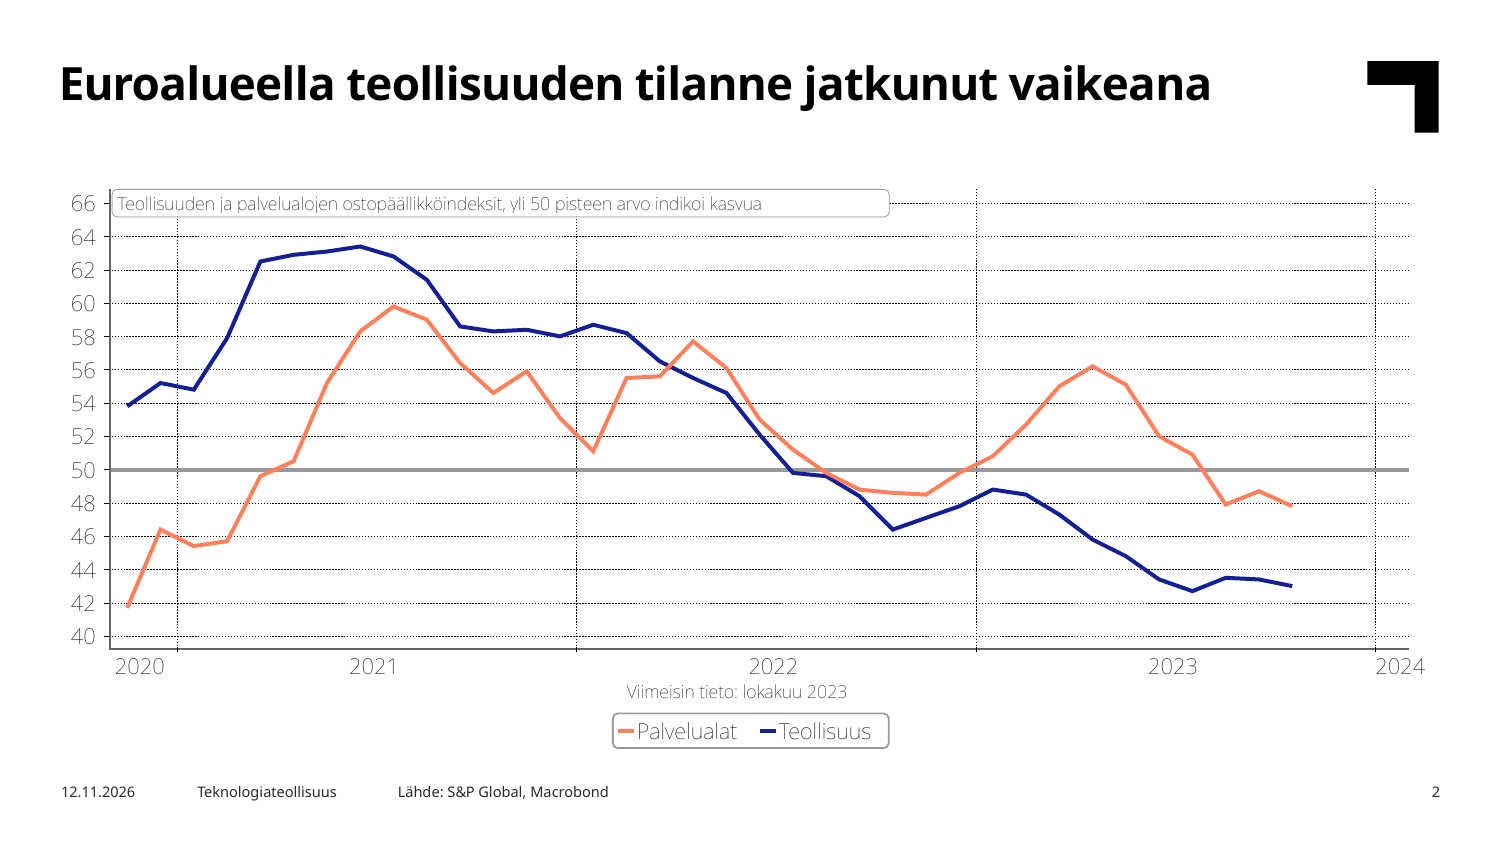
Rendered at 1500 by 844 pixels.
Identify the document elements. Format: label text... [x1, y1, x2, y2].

slide_number 2 [1313, 775, 1456, 803]
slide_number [46, 775, 182, 803]
list Lähde: S&P Global, Macrobond [382, 775, 871, 803]
footer Teknologiateollisuus [182, 775, 382, 803]
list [62, 180, 1439, 763]
list Euroalueella teollisuuden tilanne jatkunut vaikeana [41, 46, 1353, 153]
